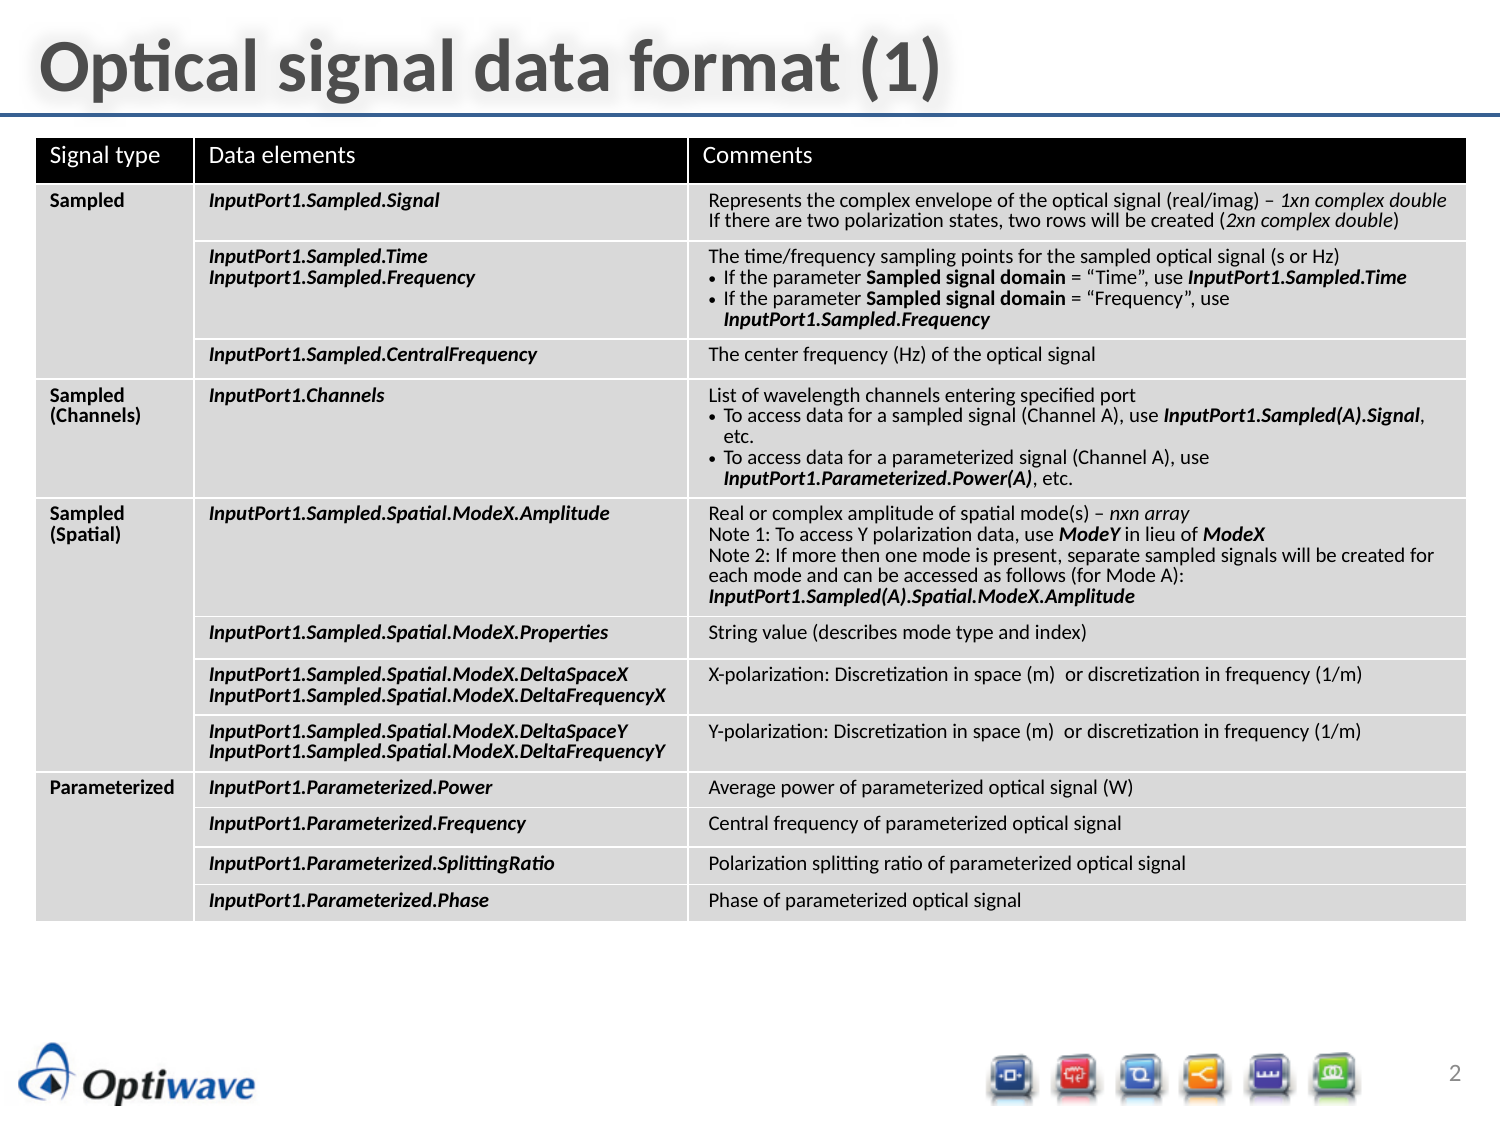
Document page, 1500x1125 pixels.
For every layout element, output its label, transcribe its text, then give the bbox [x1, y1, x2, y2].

table_cell Phase of parameterized optical signal [689, 885, 1466, 921]
table_header Data elements [195, 138, 687, 183]
table_cell InputPort1.Sampled.Time Inputport1.Sampled.Frequency [195, 242, 687, 338]
table_cell InputPort1.Parameterized.Phase [195, 885, 687, 921]
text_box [4, 1041, 1365, 1107]
table_cell InputPort1.Sampled.CentralFrequency [195, 340, 687, 378]
table_cell Sampled (Spatial) [36, 499, 193, 771]
table_cell Central frequency of parameterized optical signal [689, 808, 1466, 846]
text_box Optical signal data format (1) [24, 7, 1297, 113]
table_cell Average power of parameterized optical signal (W) [689, 773, 1466, 807]
table_cell InputPort1.Parameterized.Power [195, 773, 687, 807]
table_cell String value (describes mode type and index) [689, 617, 1466, 658]
table_cell Parameterized [36, 773, 193, 921]
table_cell InputPort1.Parameterized.Frequency [195, 808, 687, 846]
table_cell Sampled [36, 185, 193, 378]
table_cell X-polarization: Discretization in space (m) or discretization in frequency (1/m) [689, 660, 1466, 714]
table_cell Y-polarization: Discretization in space (m) or discretization in frequency (1/m) [689, 716, 1466, 771]
table_cell Sampled (Channels) [36, 380, 193, 497]
table_cell Real or complex amplitude of spatial mode(s) – nxn array Note 1: To access Y polarization data, use ModeY in lieu of ModeX Note 2: If more then one mode is present, separate sampled signals will be created for each mode and can be accessed as follows (for Mode A): InputPort1.Sampled(A).Spatial.ModeX.Amplitude [689, 499, 1466, 616]
table_cell List of wavelength channels entering specified port To access data for a sampled signal (Channel A), use InputPort1.Sampled(A).Signal, etc. To access data for a parameterized signal (Channel A), use InputPort1.Parameterized.Power(A), etc. [689, 380, 1466, 497]
table_header Comments [689, 138, 1466, 183]
table_cell Represents the complex envelope of the optical signal (real/imag) – 1xn complex double If there are two polarization states, two rows will be created (2xn complex double) [689, 185, 1466, 240]
table_cell The time/frequency sampling points for the sampled optical signal (s or Hz) If the parameter Sampled signal domain = “Time”, use InputPort1.Sampled.Time If the parameter Sampled signal domain = “Frequency”, use InputPort1.Sampled.Frequency [689, 242, 1466, 338]
slide_number 2 [1365, 1041, 1477, 1102]
table_header Signal type [36, 138, 193, 183]
table_cell Polarization splitting ratio of parameterized optical signal [689, 848, 1466, 884]
table_cell InputPort1.Parameterized.SplittingRatio [195, 848, 687, 884]
table_cell InputPort1.Sampled.Signal [195, 185, 687, 240]
table_cell InputPort1.Channels [195, 380, 687, 497]
table_cell InputPort1.Sampled.Spatial.ModeX.DeltaSpaceX InputPort1.Sampled.Spatial.ModeX.DeltaFrequencyX [195, 660, 687, 714]
table_cell InputPort1.Sampled.Spatial.ModeX.Properties [195, 617, 687, 658]
table_cell InputPort1.Sampled.Spatial.ModeX.DeltaSpaceY InputPort1.Sampled.Spatial.ModeX.DeltaFrequencyY [195, 716, 687, 771]
table_cell InputPort1.Sampled.Spatial.ModeX.Amplitude [195, 499, 687, 616]
table_cell The center frequency (Hz) of the optical signal [689, 340, 1466, 378]
